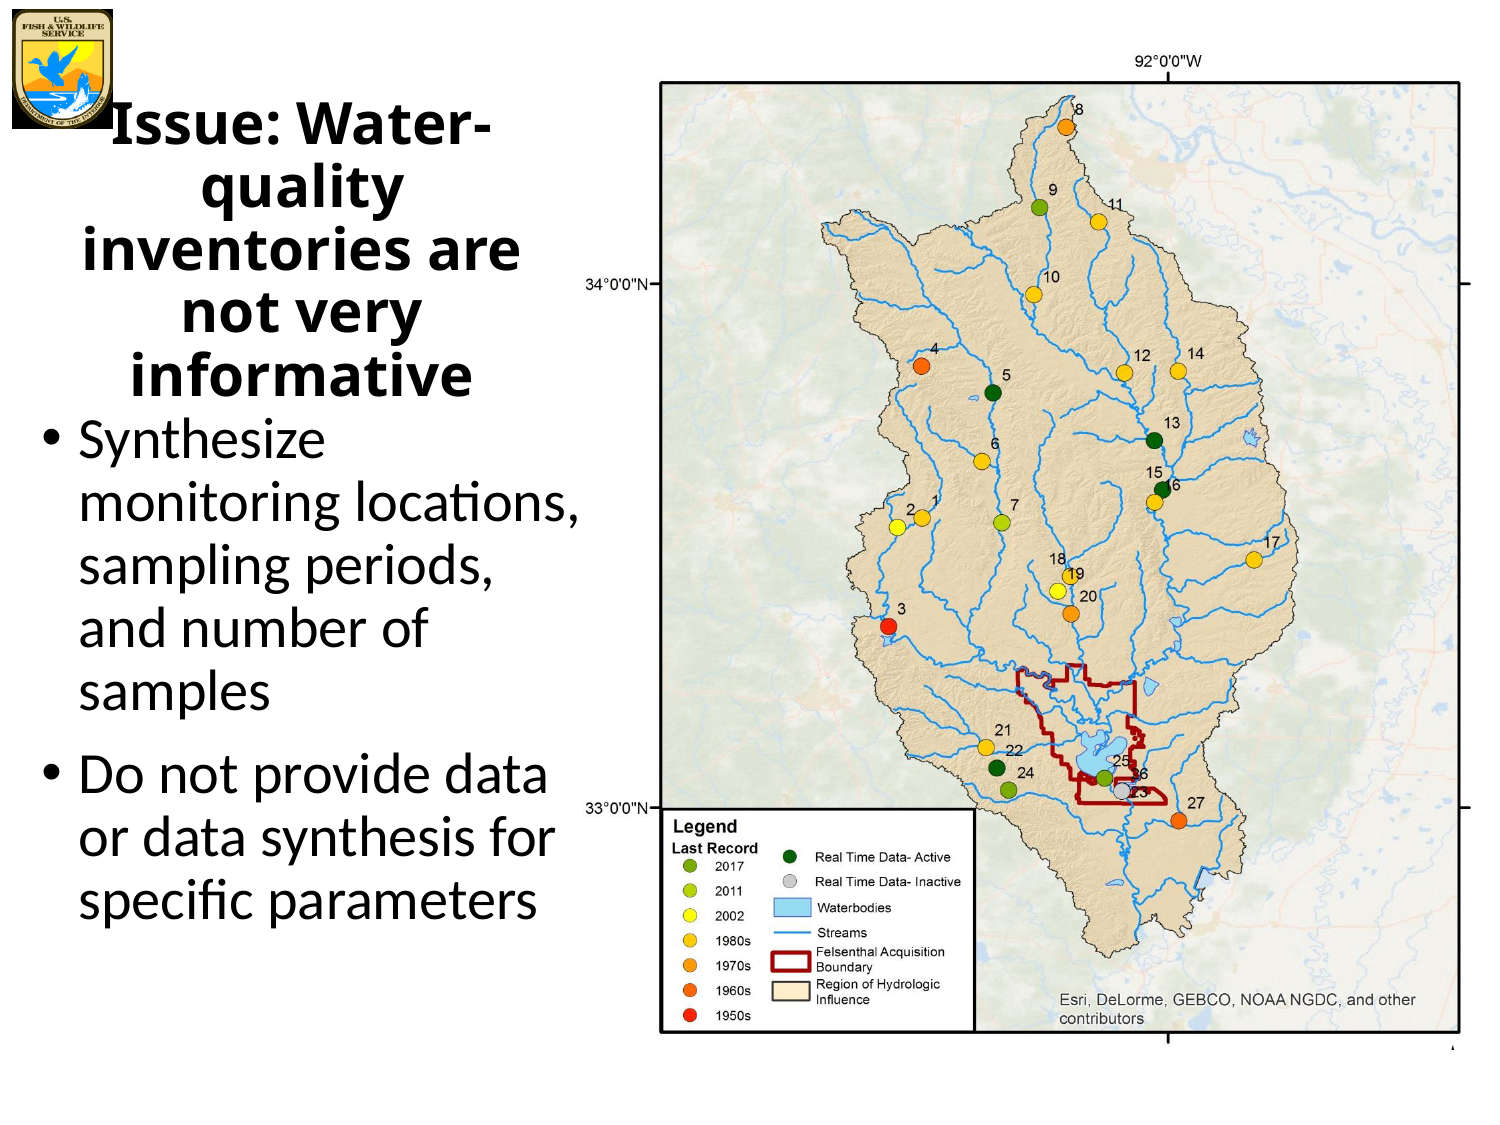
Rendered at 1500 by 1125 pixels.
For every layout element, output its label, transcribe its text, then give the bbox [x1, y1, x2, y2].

picture [12, 9, 113, 129]
picture [577, 53, 1474, 1050]
list Synthesize monitoring locations, sampling periods, and number of samples Do not provide data or data synthesis for specific parameters [26, 400, 611, 1125]
title Issue: Water-quality inventories are not very informative [42, 187, 562, 315]
